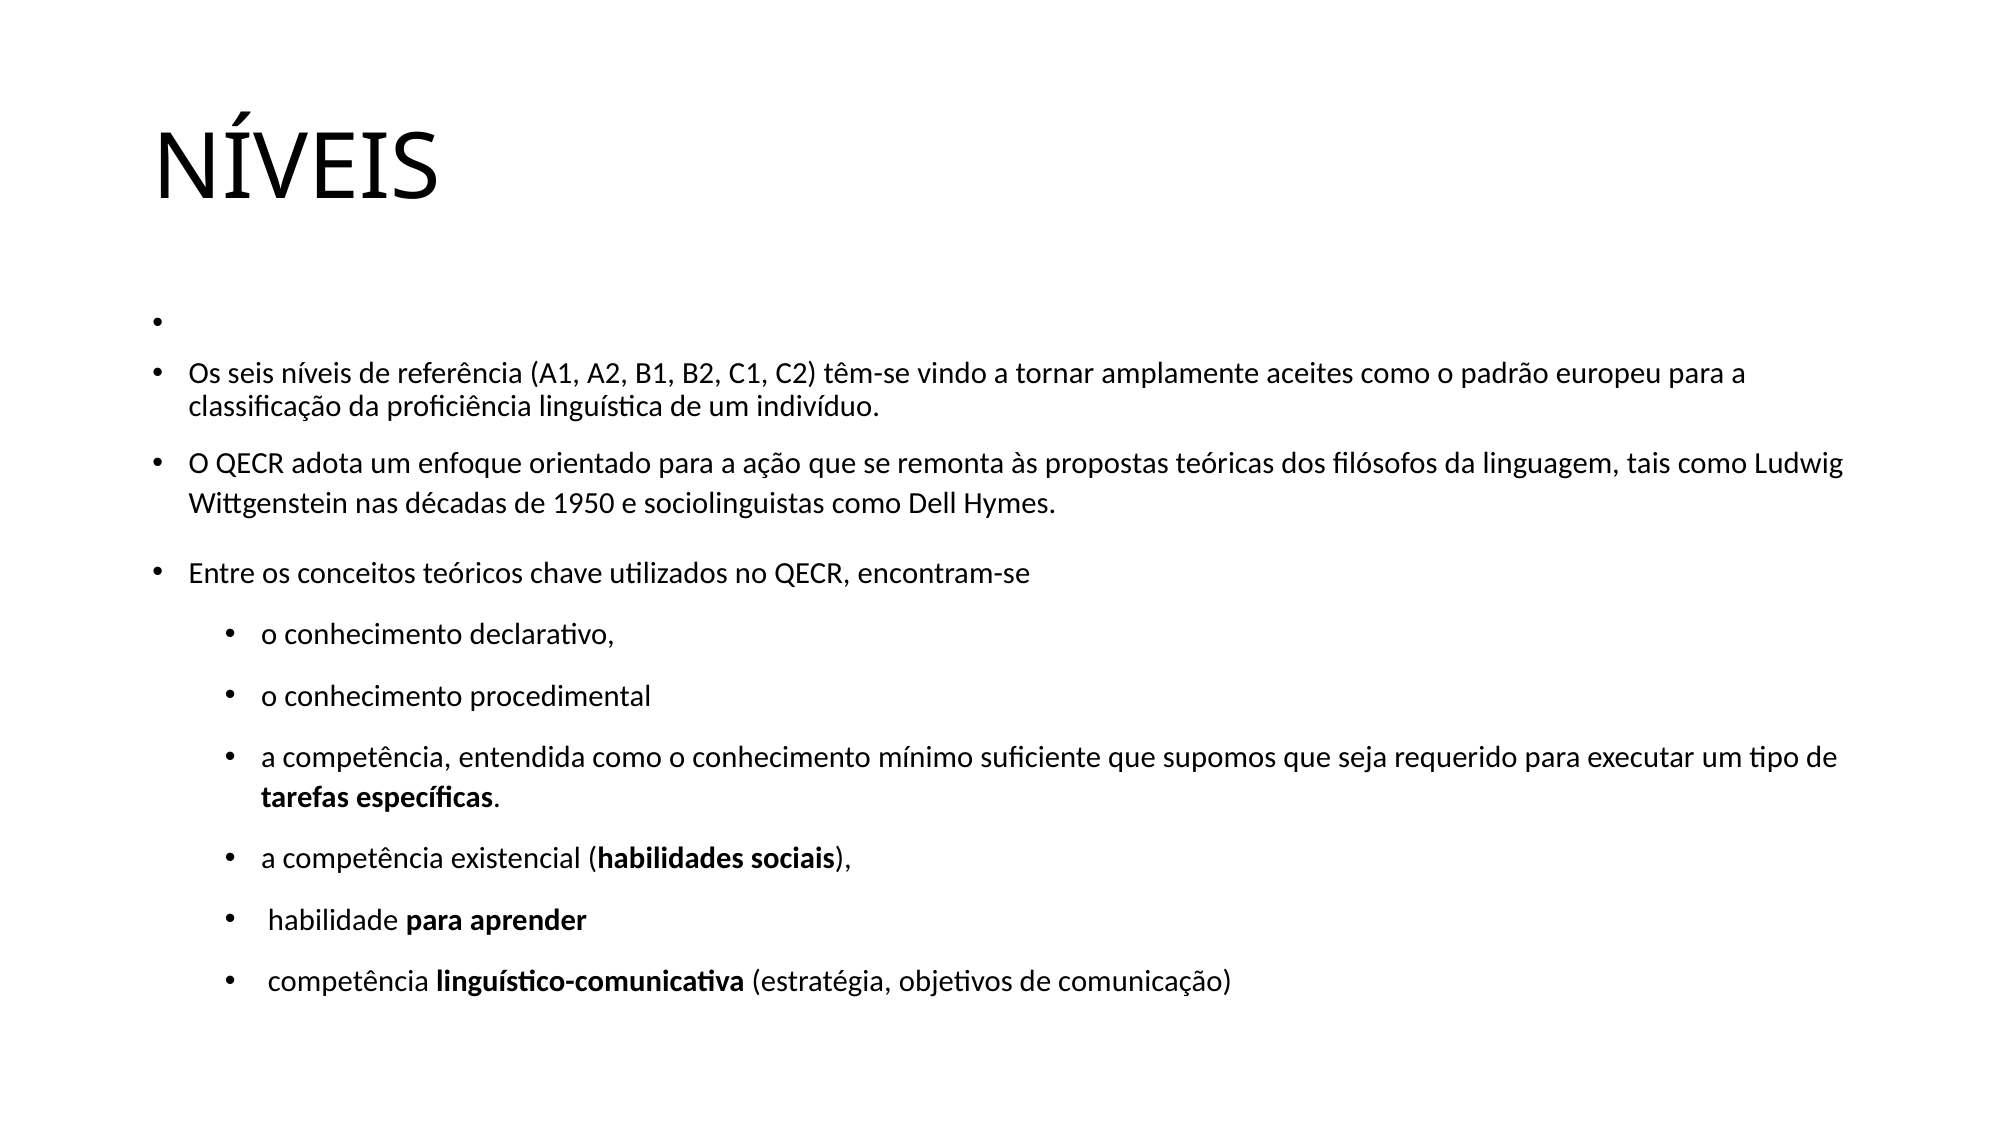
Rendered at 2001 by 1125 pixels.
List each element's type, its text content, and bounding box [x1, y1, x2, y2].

list Os seis níveis de referência (A1, A2, B1, B2, C1, C2) têm-se vindo a tornar amplamente aceites como o padrão europeu para a classificação da proficiência linguística de um indivíduo. O QECR adota um enfoque orientado para a ação que se remonta às propostas teóricas dos filósofos da linguagem, tais como Ludwig Wittgenstein nas décadas de 1950 e sociolinguistas como Dell Hymes. Entre os conceitos teóricos chave utilizados no QECR, encontram-se o conhecimento declarativo, o conhecimento procedimental a competência, entendida como o conhecimento mínimo suficiente que supomos que seja requerido para executar um tipo de tarefas específicas. a competência existencial (habilidades sociais), habilidade para aprender competência linguístico-comunicativa (estratégia, objetivos de comunicação) [137, 299, 1863, 1014]
title NÍVEIS [137, 59, 1863, 278]
